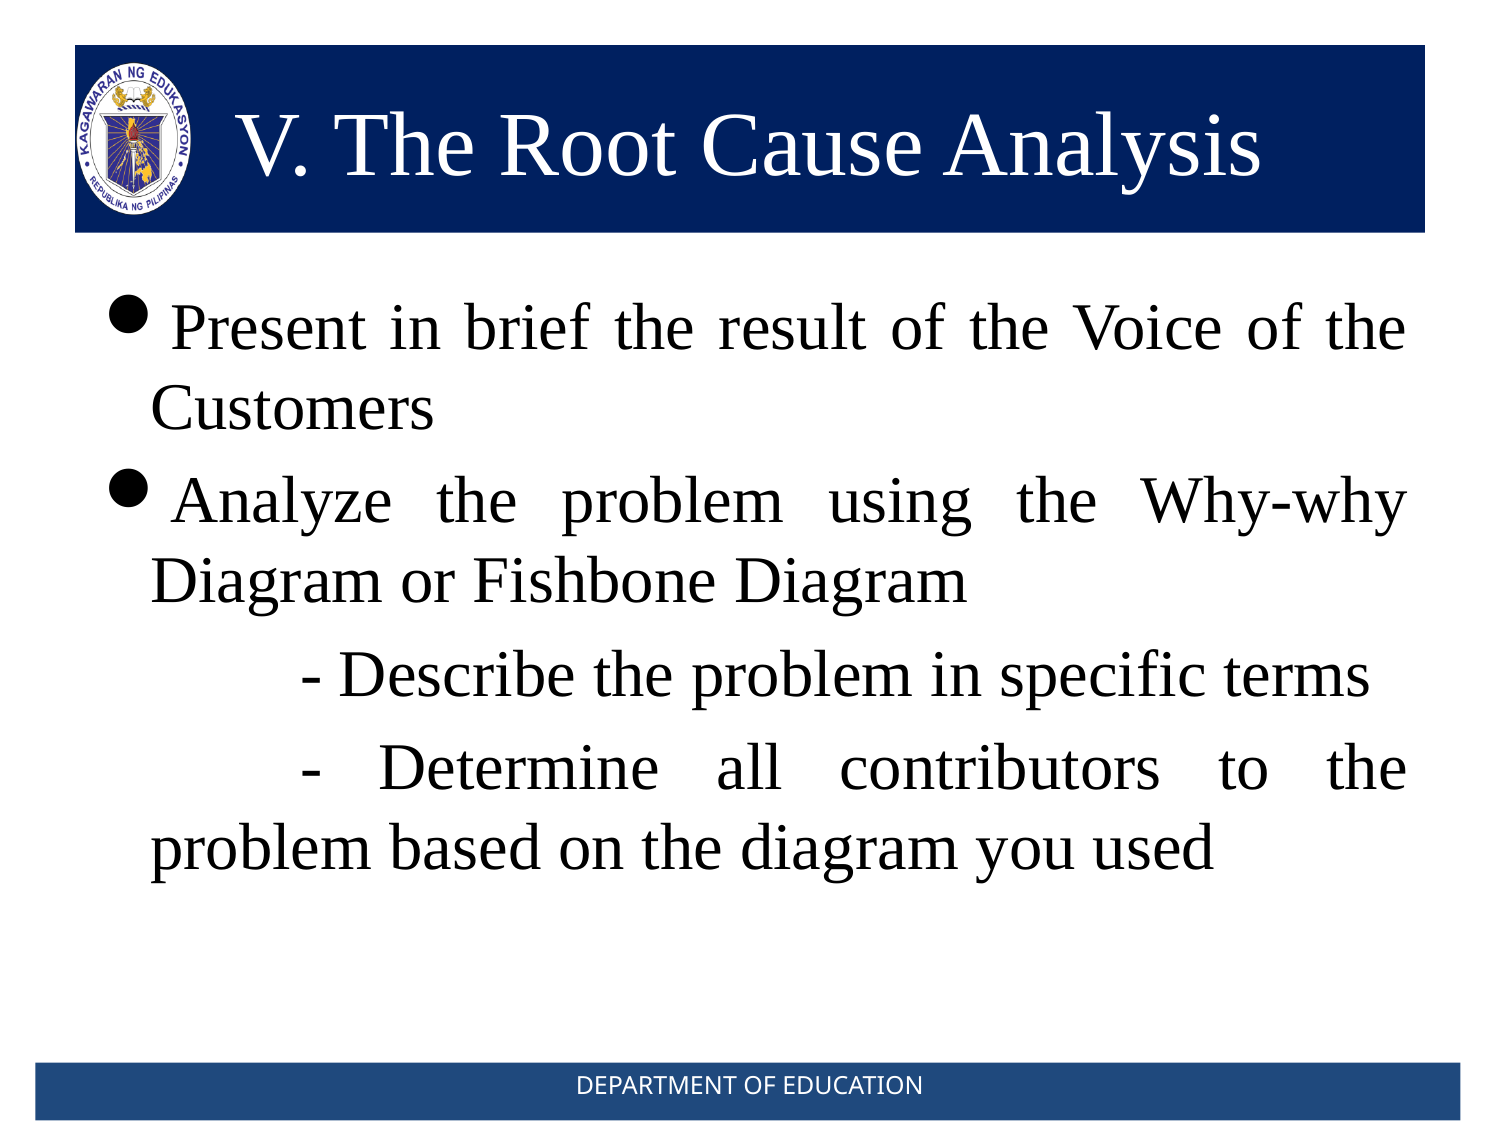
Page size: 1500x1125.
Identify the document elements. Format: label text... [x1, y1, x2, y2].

text_box [33, 1060, 243, 1122]
text_box DEPARTMENT OF EDUCATION [243, 1043, 1257, 1125]
picture [75, 62, 191, 216]
title V. The Root Cause Analysis [75, 45, 1425, 233]
list Present in brief the result of the Voice of the Customers Analyze the problem using the Why-why Diagram or Fishbone Diagram - Describe the problem in specific terms - Determine all contributors to the problem based on the diagram you used [75, 275, 1425, 1018]
text_box [1257, 1060, 1462, 1122]
